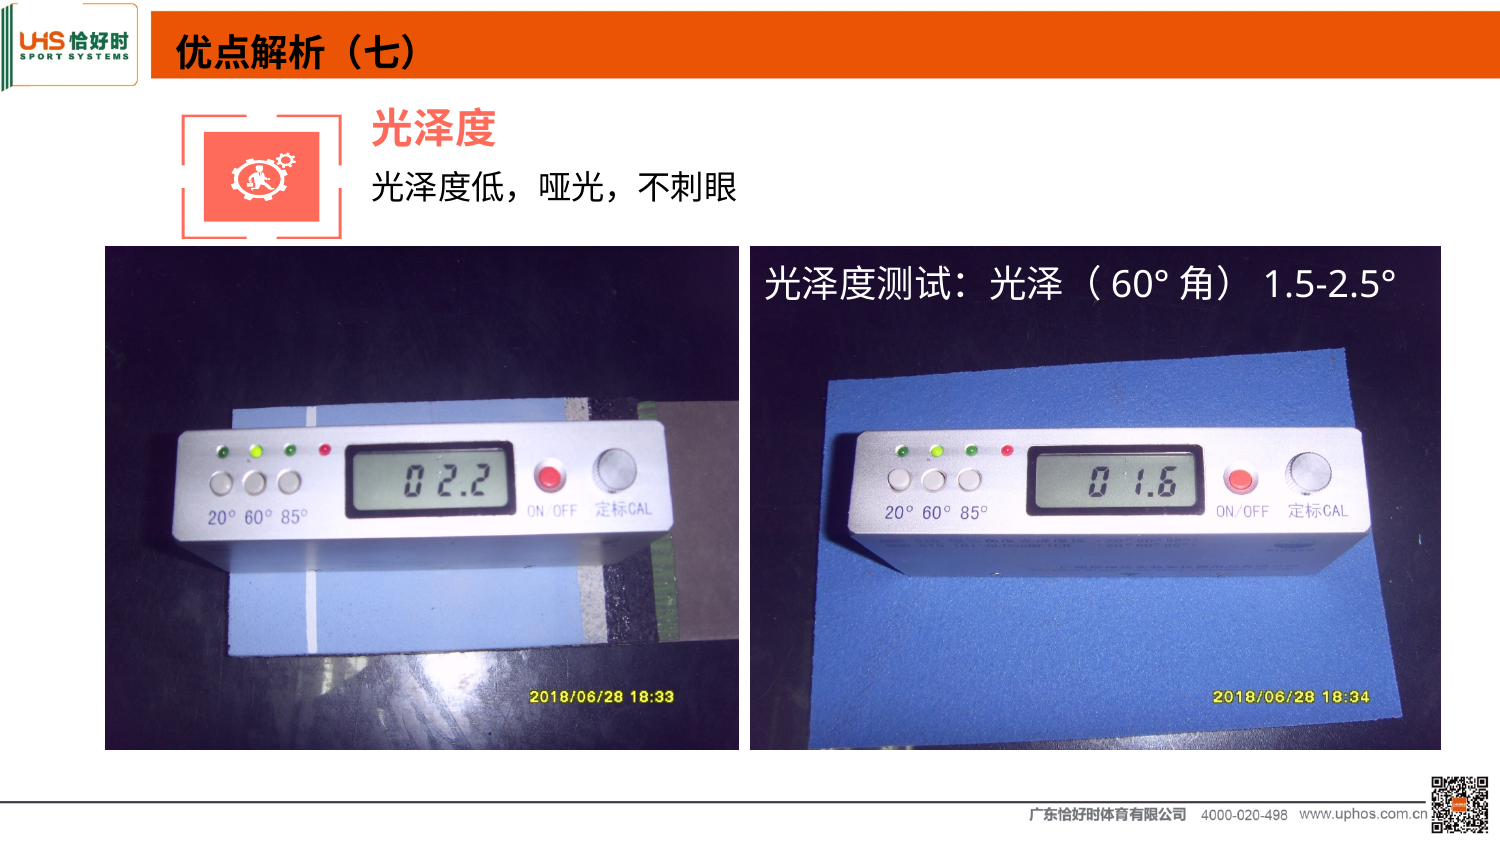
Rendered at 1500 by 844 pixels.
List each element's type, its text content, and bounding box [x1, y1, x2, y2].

text_box [180, 186, 249, 241]
text_box [230, 152, 296, 202]
text_box [275, 113, 344, 168]
picture [0, 0, 1500, 844]
text_box 优点解析（七） [160, 21, 454, 82]
text_box [202, 130, 322, 224]
text_box [275, 186, 344, 241]
text_box [180, 113, 249, 168]
text_box 光泽度 [371, 90, 1301, 152]
text_box 光泽度低，哑光，不刺眼 [371, 158, 1301, 222]
